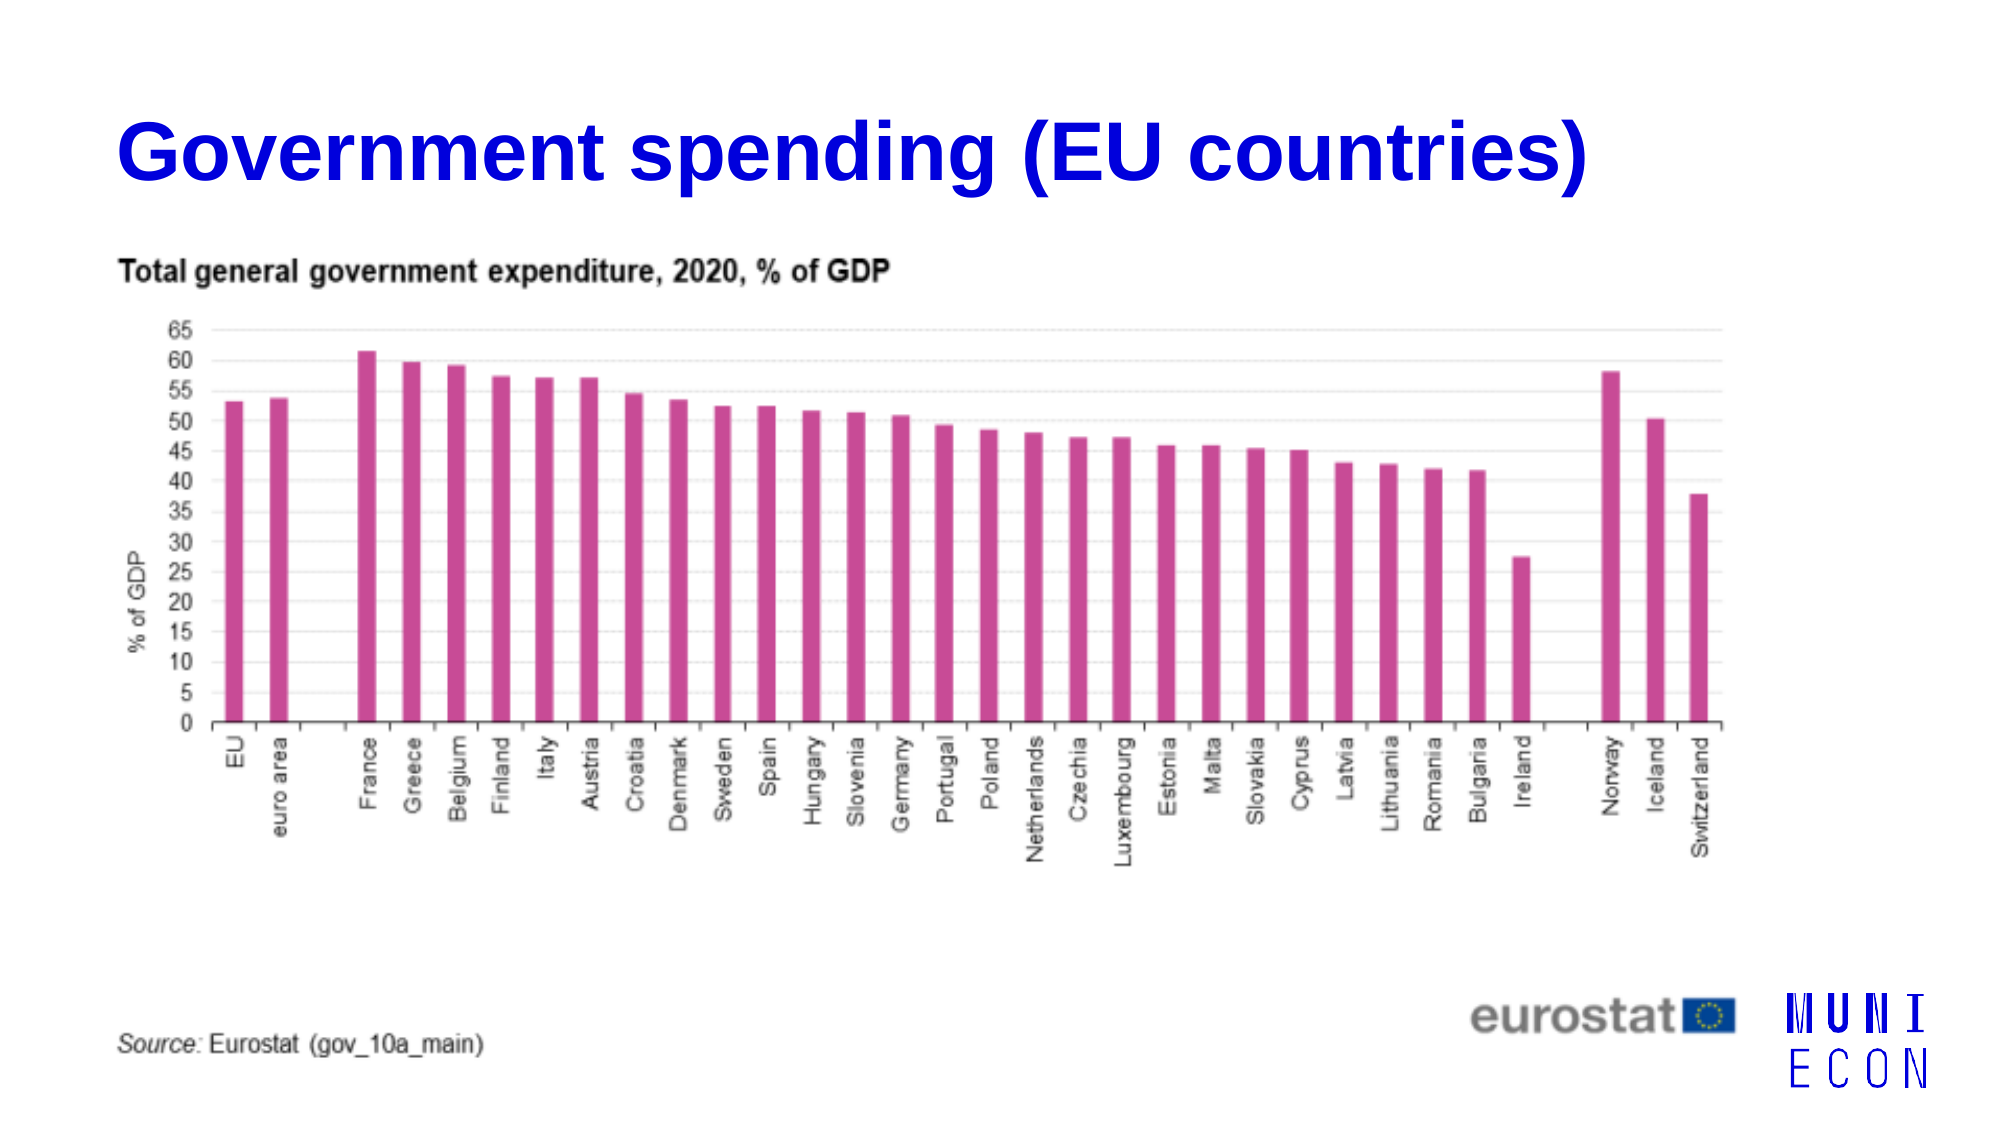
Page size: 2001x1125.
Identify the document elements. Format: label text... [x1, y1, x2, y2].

picture [1866, 993, 1887, 1033]
picture [1867, 1048, 1887, 1088]
picture [1787, 993, 1812, 1033]
picture [1829, 1048, 1848, 1088]
picture [99, 237, 1772, 1069]
title Government spending (EU countries) [116, 97, 1875, 202]
picture [1828, 993, 1848, 1033]
picture [1905, 1048, 1926, 1088]
